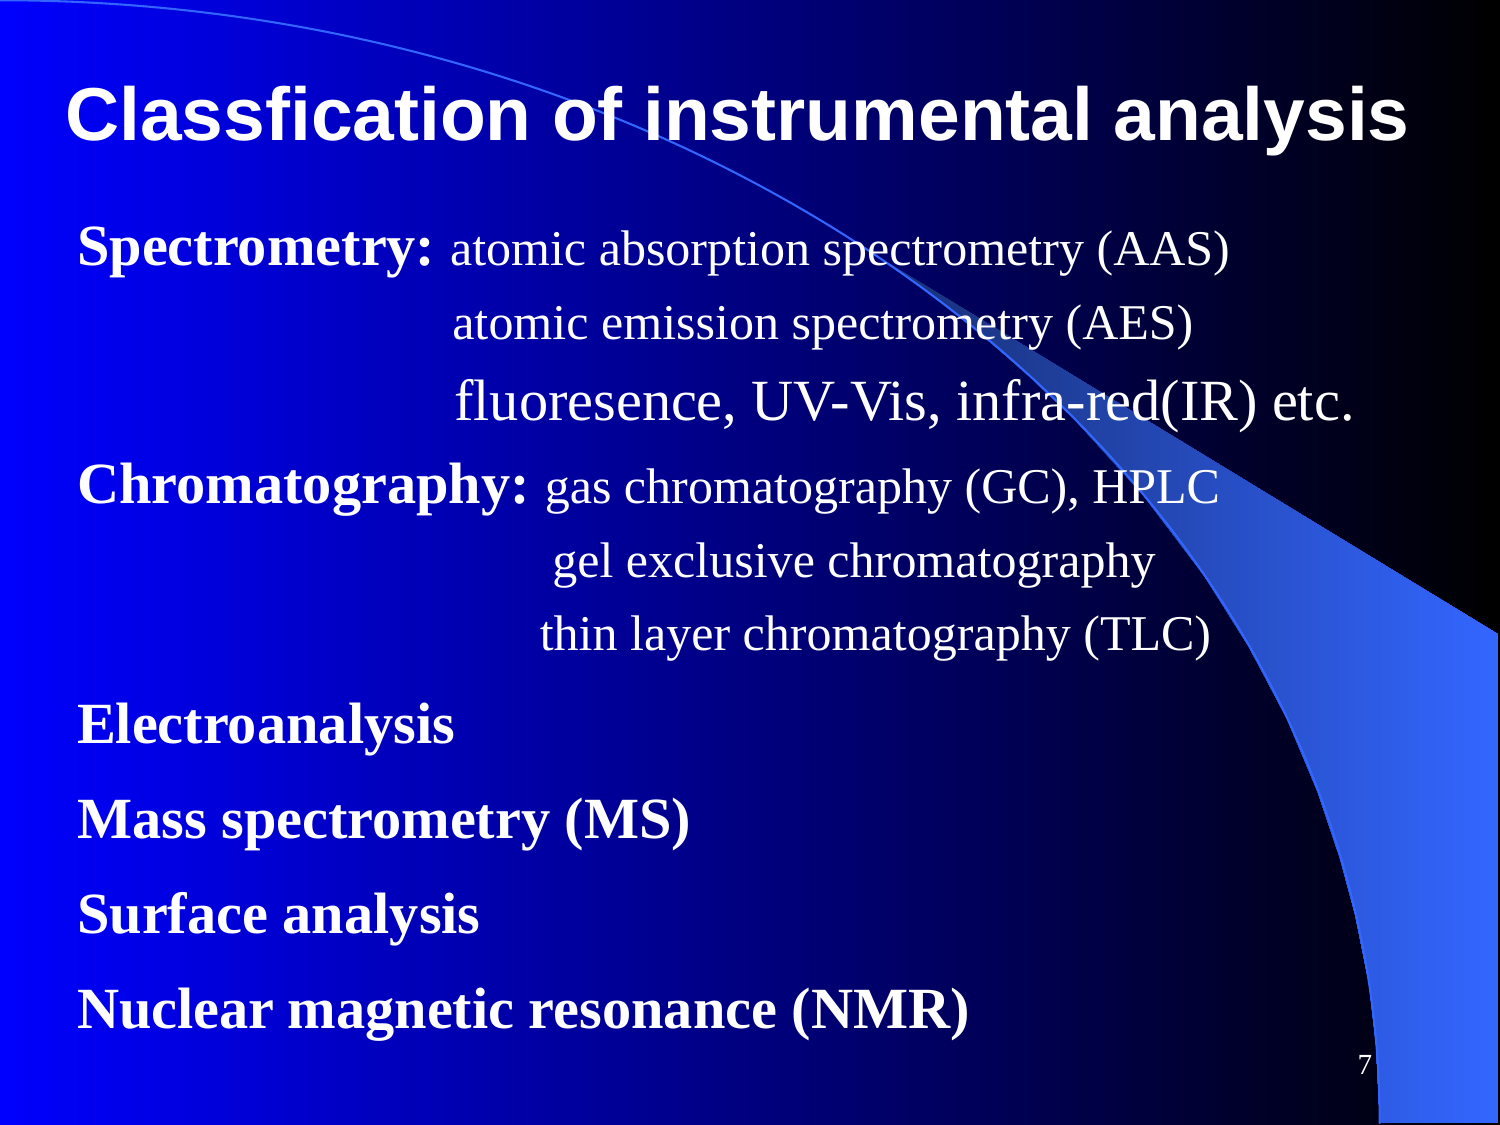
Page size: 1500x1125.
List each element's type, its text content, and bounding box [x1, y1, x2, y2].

text_box Spectrometry: atomic absorption spectrometry (AAS) atomic emission spectrometry (AES) fluoresence, UV-Vis, infra-red(IR) etc. Chromatography: gas chromatography (GC), HPLC gel exclusive chromatography thin layer chromatography (TLC) Electroanalysis Mass spectrometry (MS) Surface analysis Nuclear magnetic resonance (NMR) [62, 200, 1438, 1048]
subtitle Classfication of instrumental analysis [50, 75, 1438, 150]
slide_number 7 [1074, 1048, 1388, 1100]
